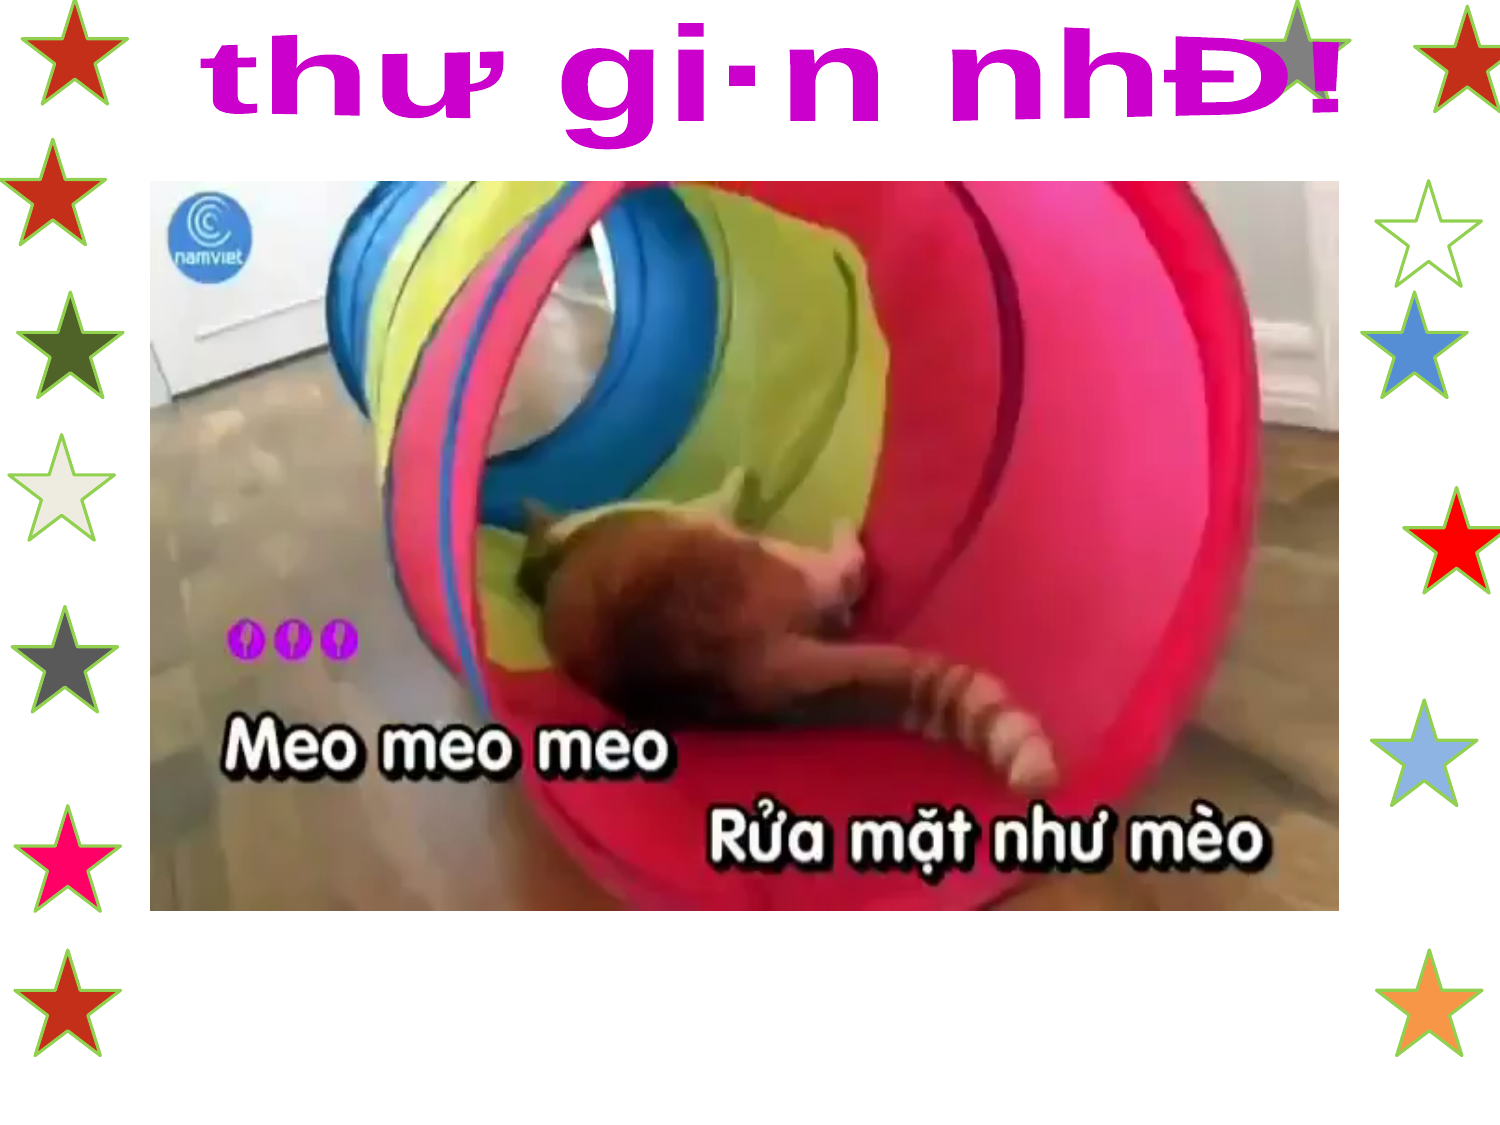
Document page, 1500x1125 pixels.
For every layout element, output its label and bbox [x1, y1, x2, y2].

text_box [149, 180, 1340, 912]
text_box [8, 434, 115, 541]
text_box [1371, 699, 1478, 806]
text_box [1361, 292, 1468, 398]
text_box [1376, 949, 1483, 1056]
text_box [17, 292, 124, 398]
text_box [14, 805, 121, 912]
text_box [0, 139, 106, 245]
text_box [1403, 487, 1500, 594]
text_box [14, 950, 121, 1056]
text_box [1375, 180, 1482, 287]
text_box [1245, 0, 1351, 106]
text_box [12, 606, 118, 713]
text_box [22, 0, 128, 105]
text_box [1414, 6, 1500, 112]
